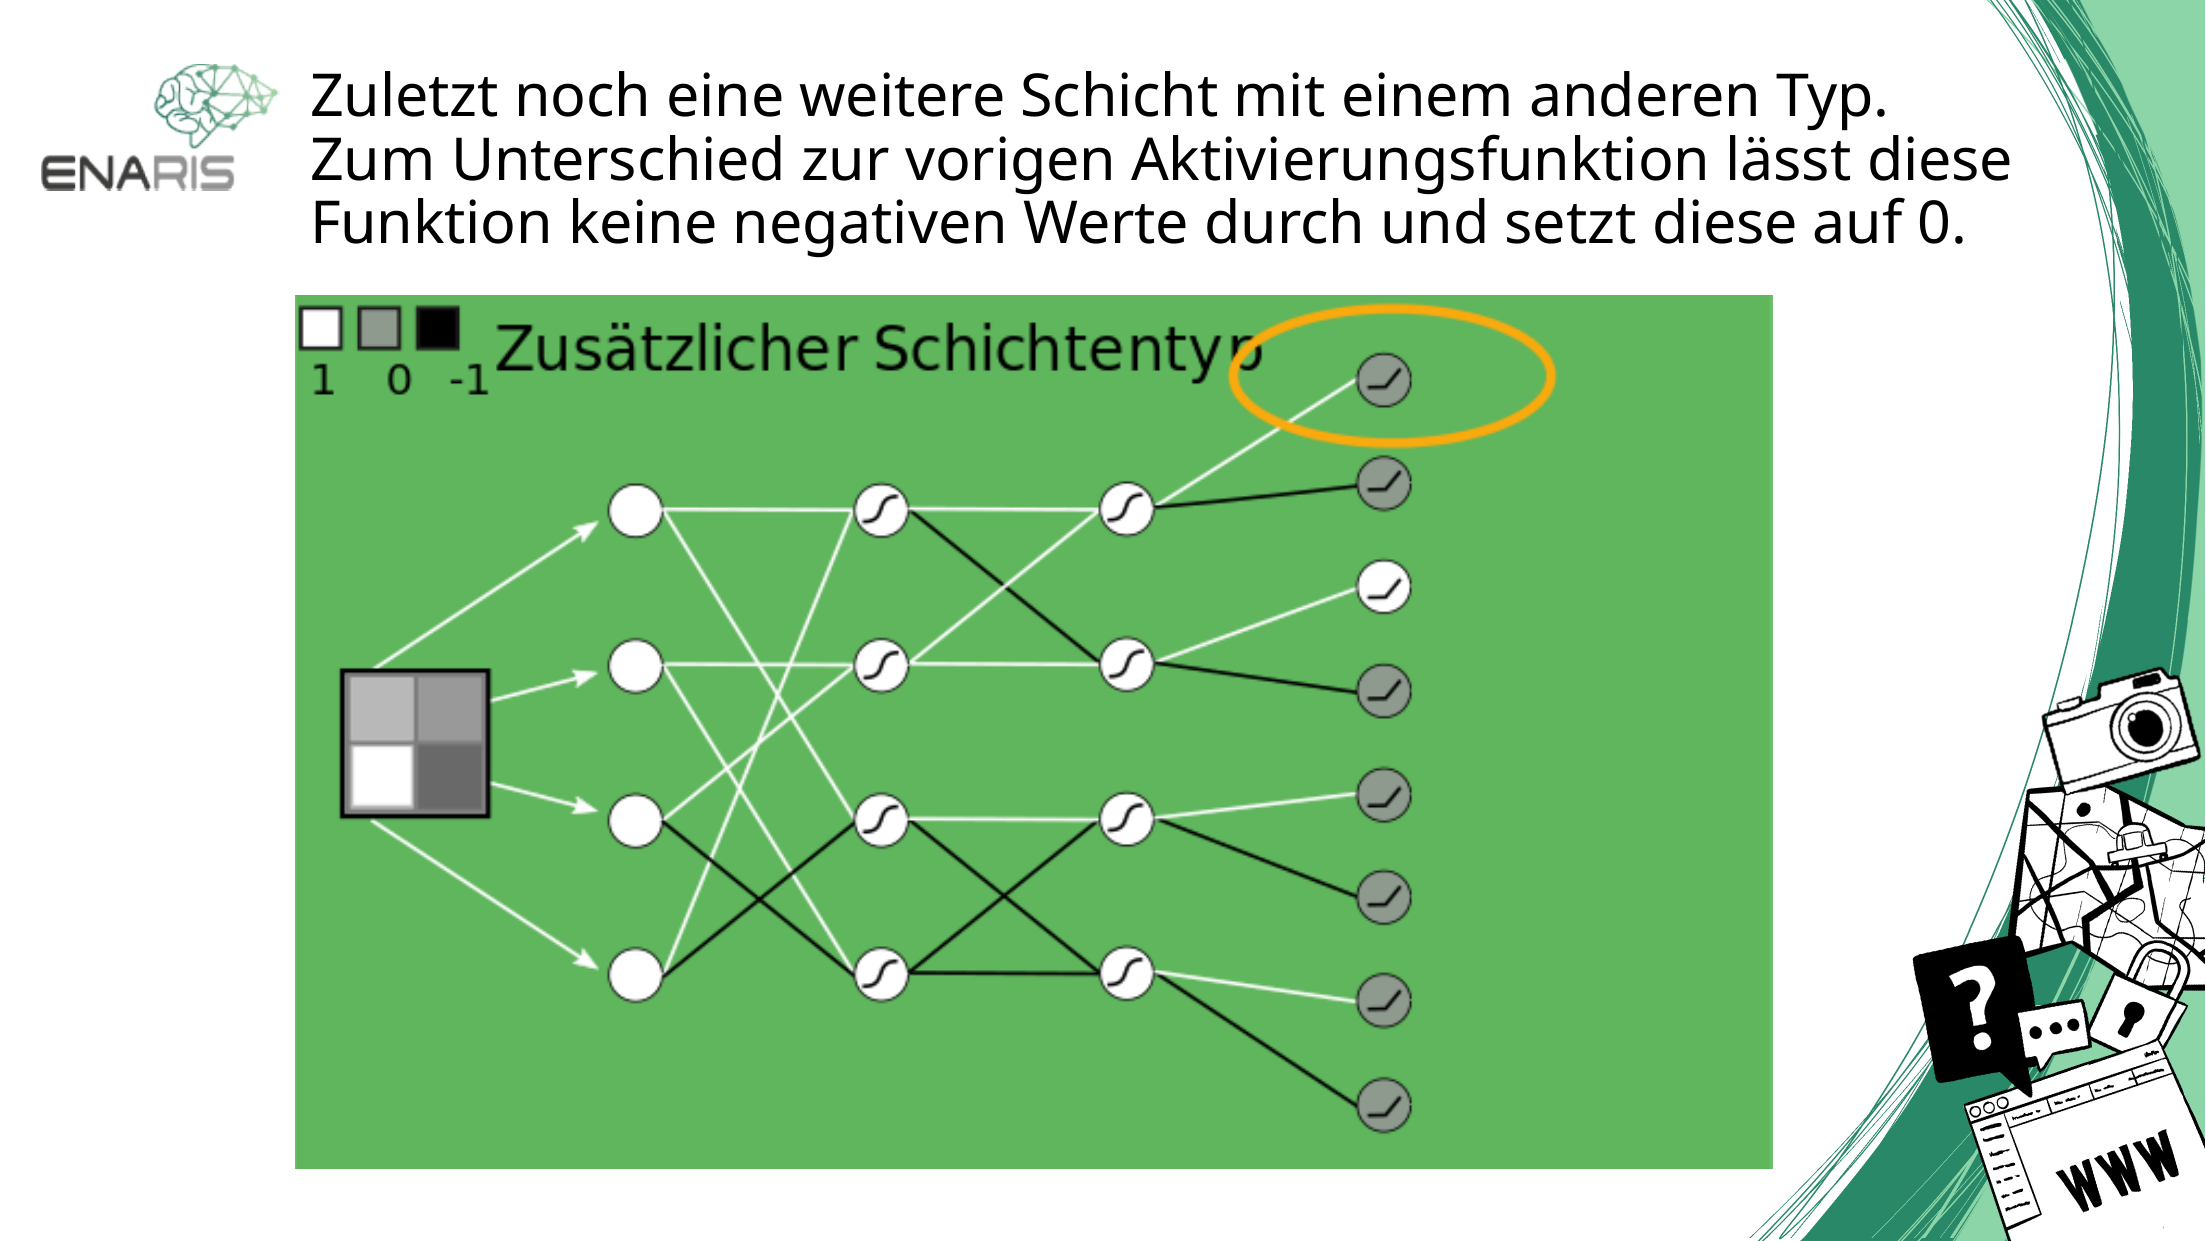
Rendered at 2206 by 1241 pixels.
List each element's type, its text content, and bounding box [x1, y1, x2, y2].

list Zuletzt noch eine weitere Schicht mit einem anderen Typ. Zum Unterschied zur vorigen Aktivierungsfunktion lässt diese Funktion keine negativen Werte durch und setzt diese auf 0. [295, 57, 2049, 285]
picture [295, 0, 2205, 1241]
picture [41, 64, 280, 191]
